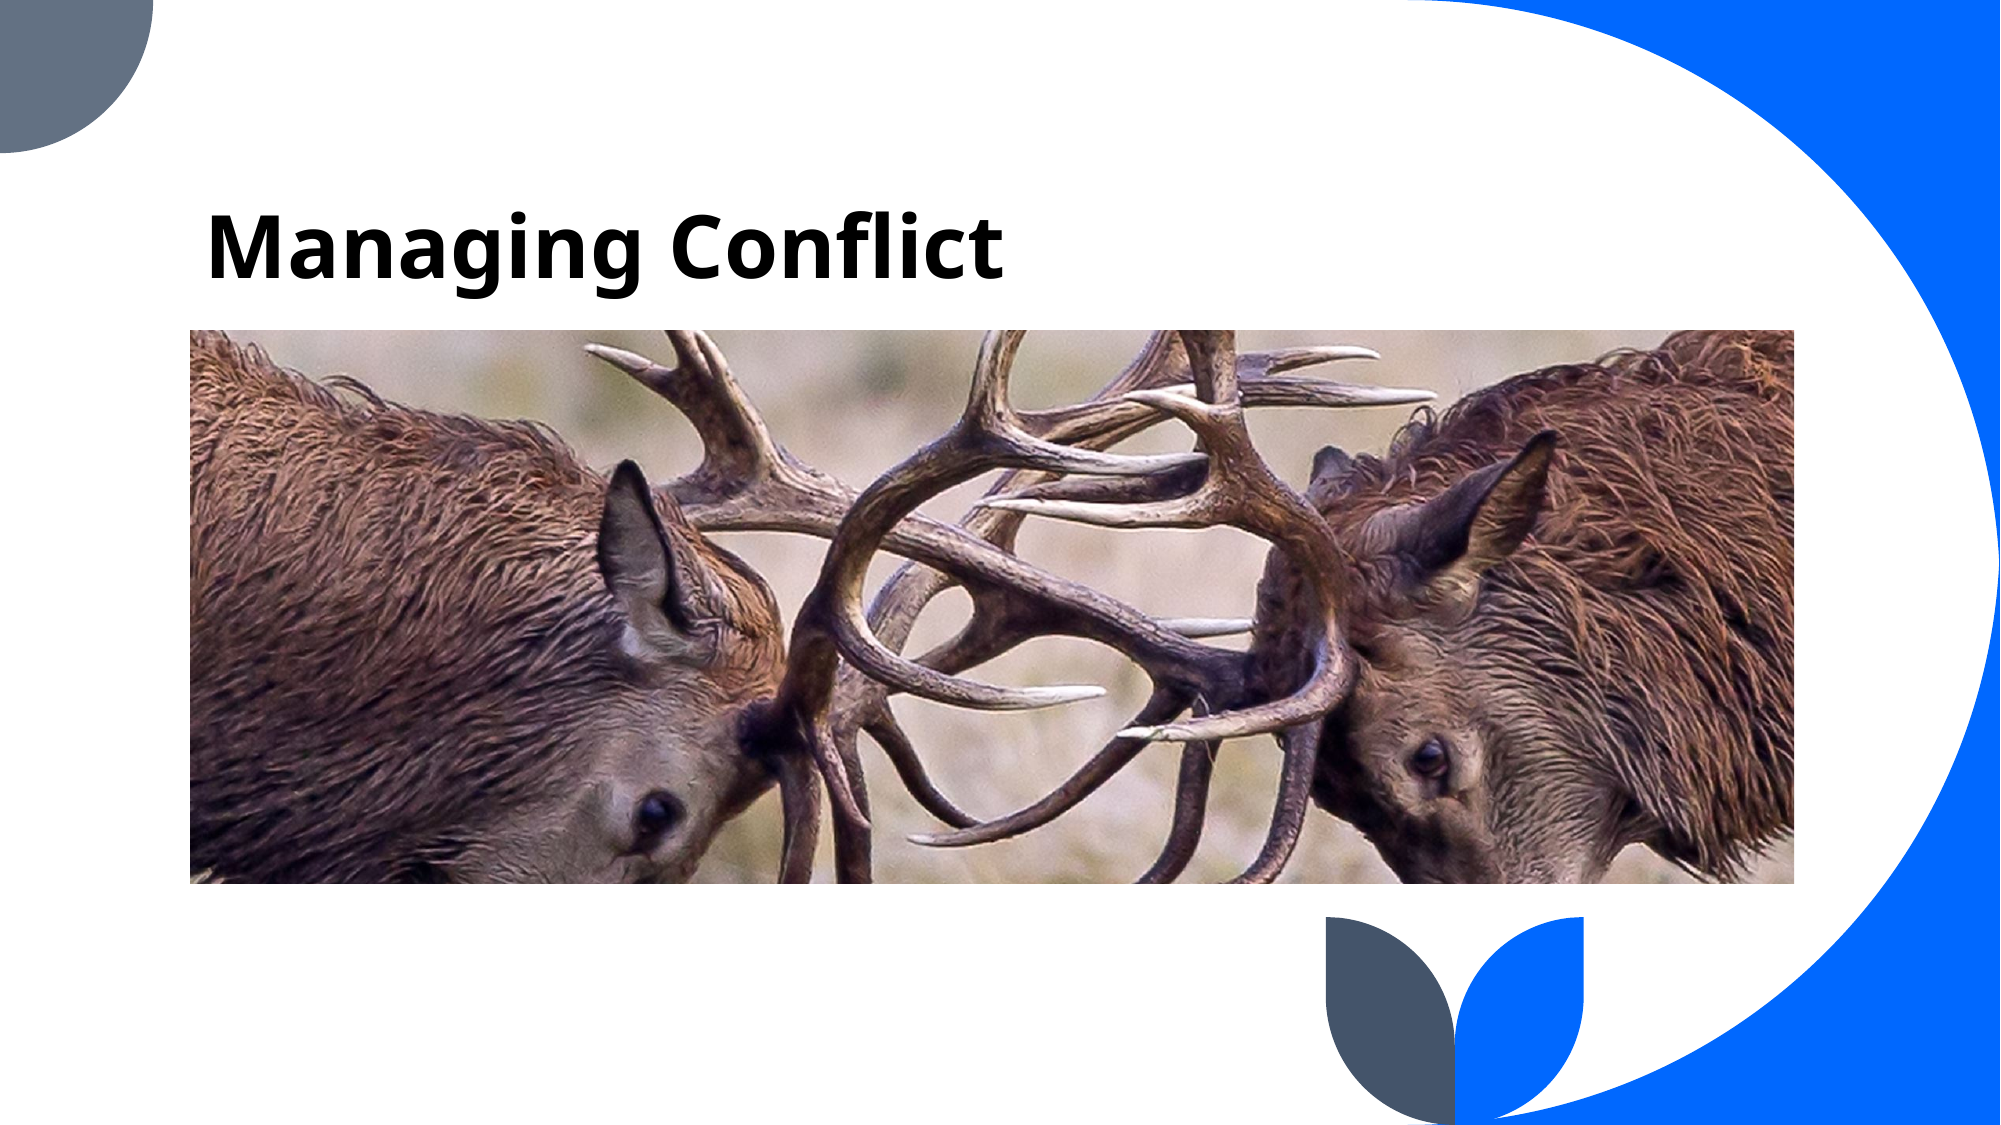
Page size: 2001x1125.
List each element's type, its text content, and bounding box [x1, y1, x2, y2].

title Managing Conflict [190, 16, 1795, 303]
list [190, 330, 1795, 884]
